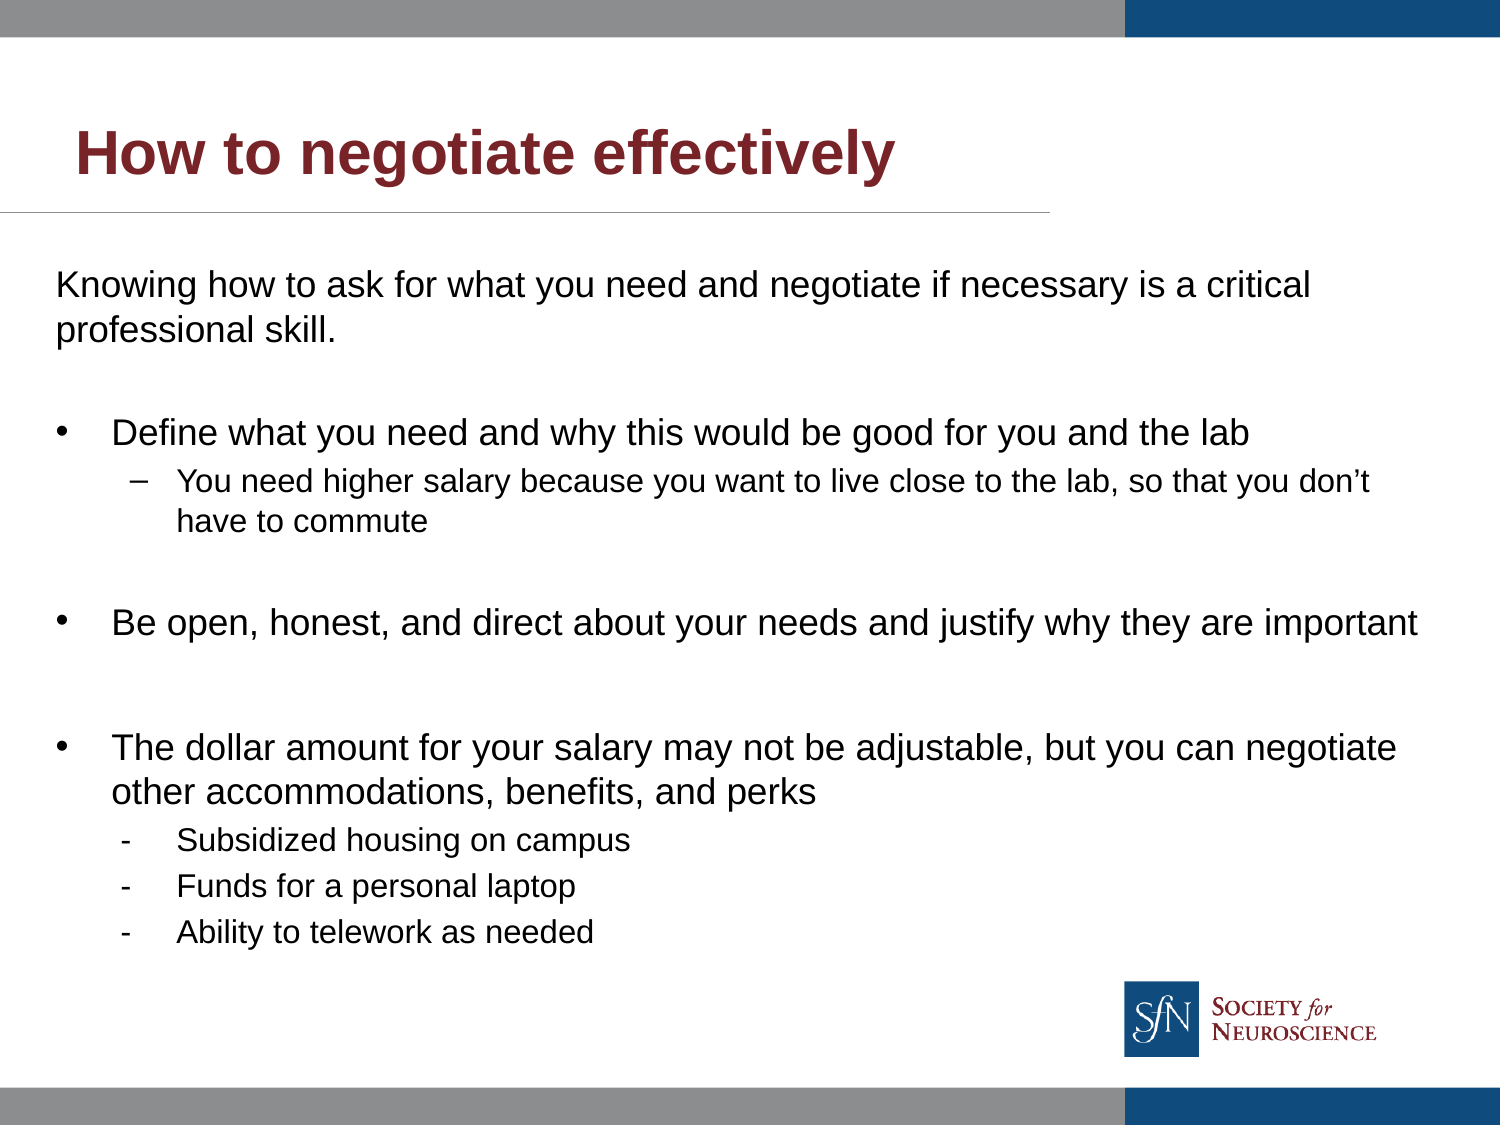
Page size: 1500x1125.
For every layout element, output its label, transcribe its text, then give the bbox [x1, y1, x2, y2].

title How to negotiate effectively [75, 112, 1247, 188]
picture [1117, 1000, 1381, 1062]
list Knowing how to ask for what you need and negotiate if necessary is a critical professional skill. Define what you need and why this would be good for you and the lab You need higher salary because you want to live close to the lab, so that you don’t have to commute Be open, honest, and direct about your needs and justify why they are important The dollar amount for your salary may not be adjustable, but you can negotiate other accommodations, benefits, and perks Subsidized housing on campus Funds for a personal laptop Ability to telework as needed [55, 260, 1436, 1000]
